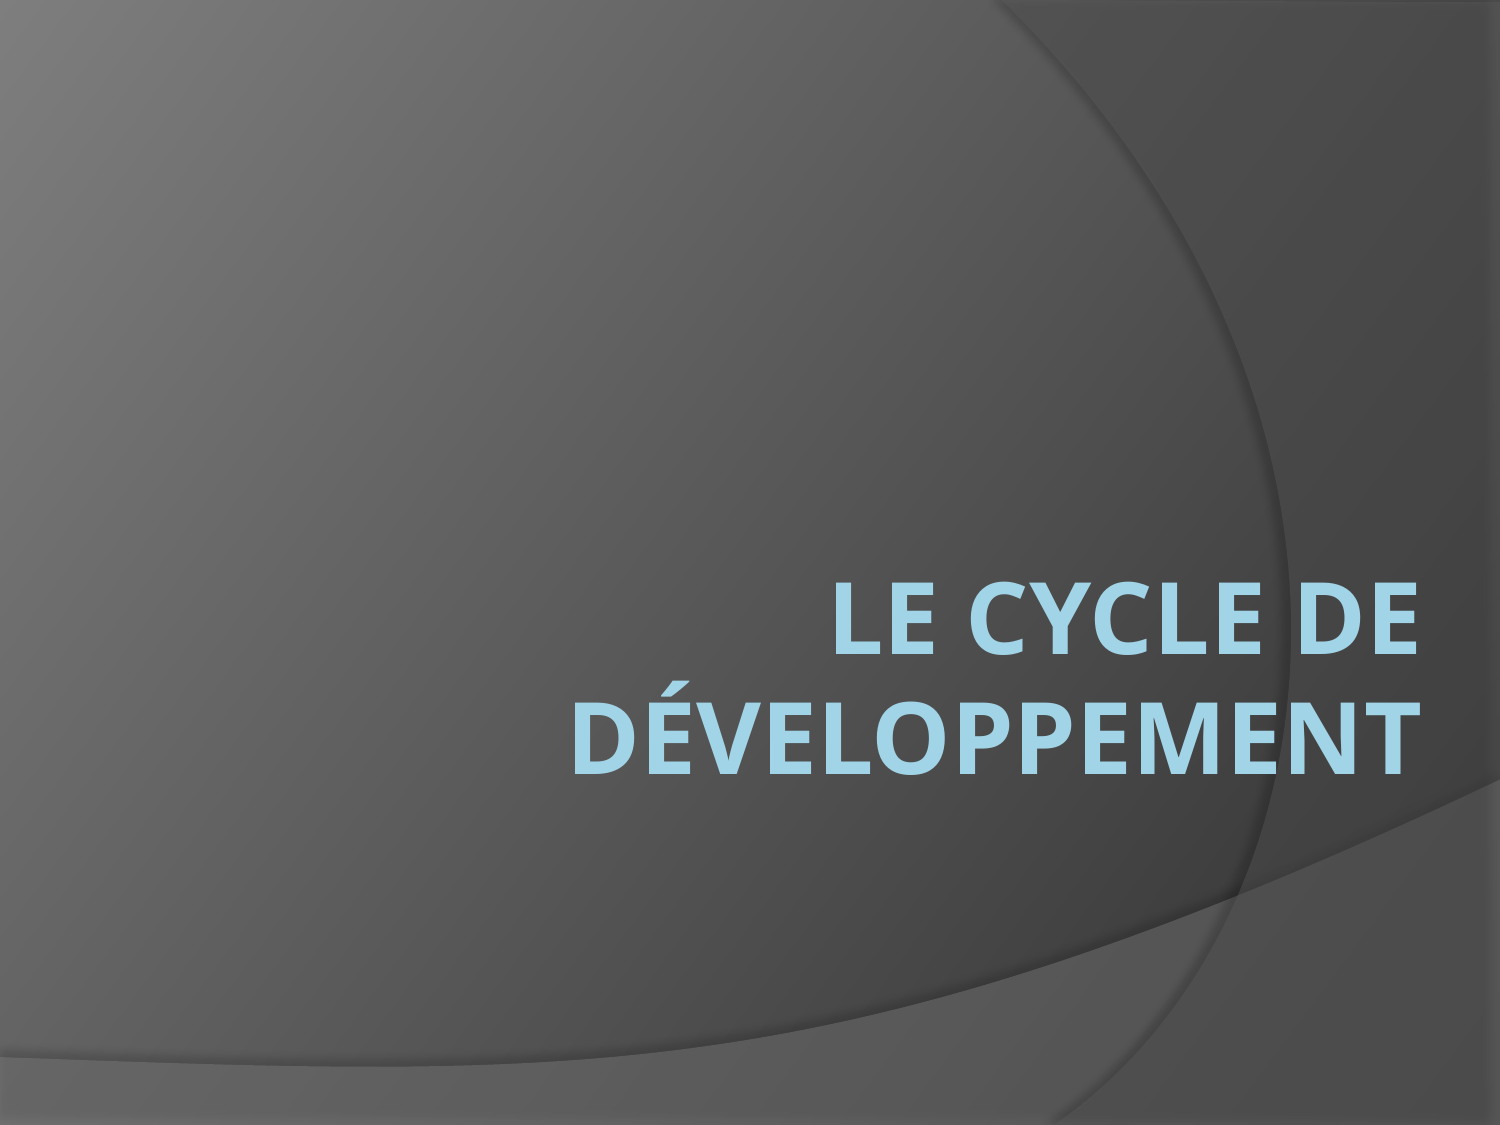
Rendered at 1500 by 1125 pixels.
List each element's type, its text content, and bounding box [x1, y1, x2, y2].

title Le cycle de développement [70, 547, 1430, 925]
